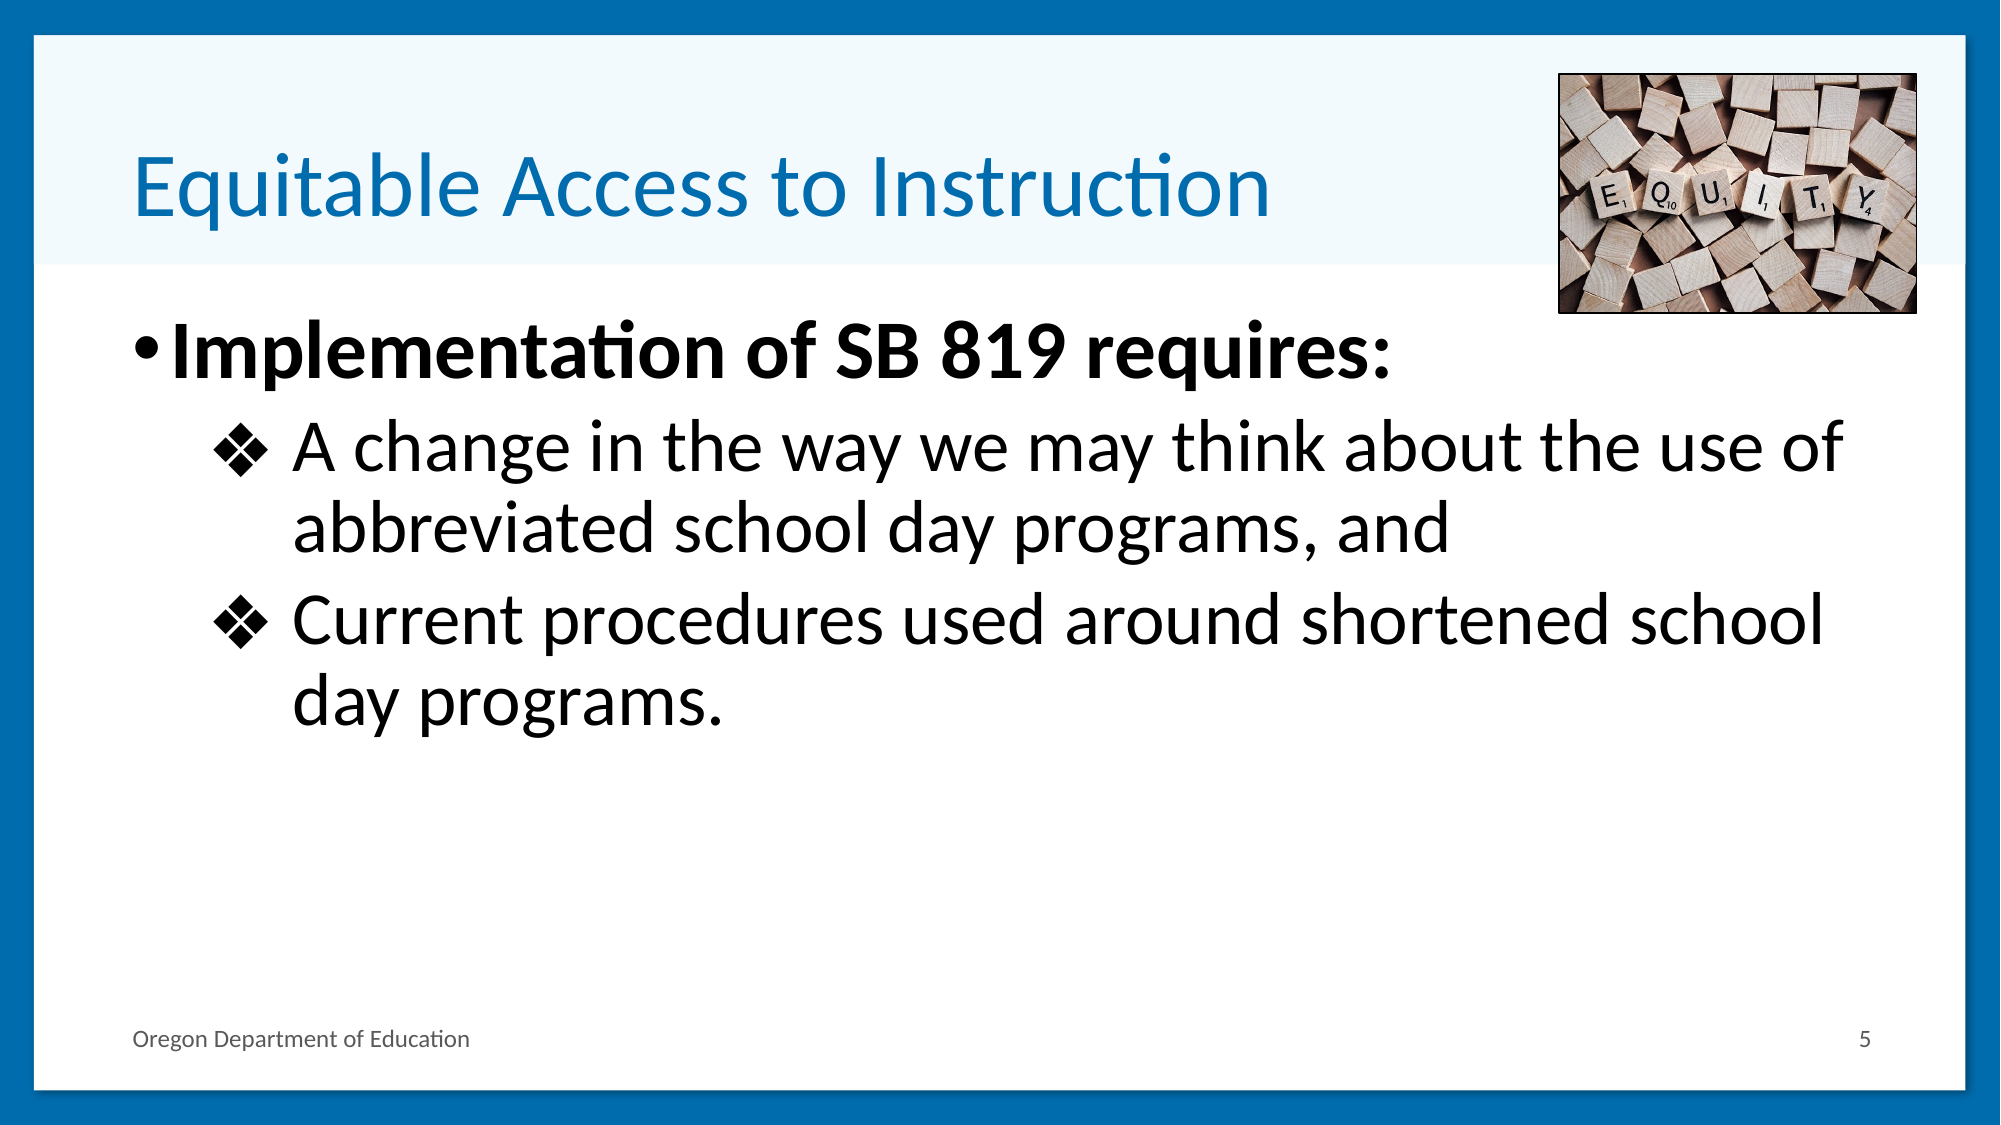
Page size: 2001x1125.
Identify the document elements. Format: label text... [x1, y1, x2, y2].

title Equitable Access to Instruction [117, 75, 1557, 244]
slide_number 5 [1412, 1007, 1887, 1068]
picture [1559, 74, 1916, 313]
footer Oregon Department of Education [117, 1007, 588, 1068]
list Implementation of SB 819 requires: A change in the way we may think about the use of abbreviated school day programs, and Current procedures used around shortened school day programs. [117, 299, 1887, 974]
